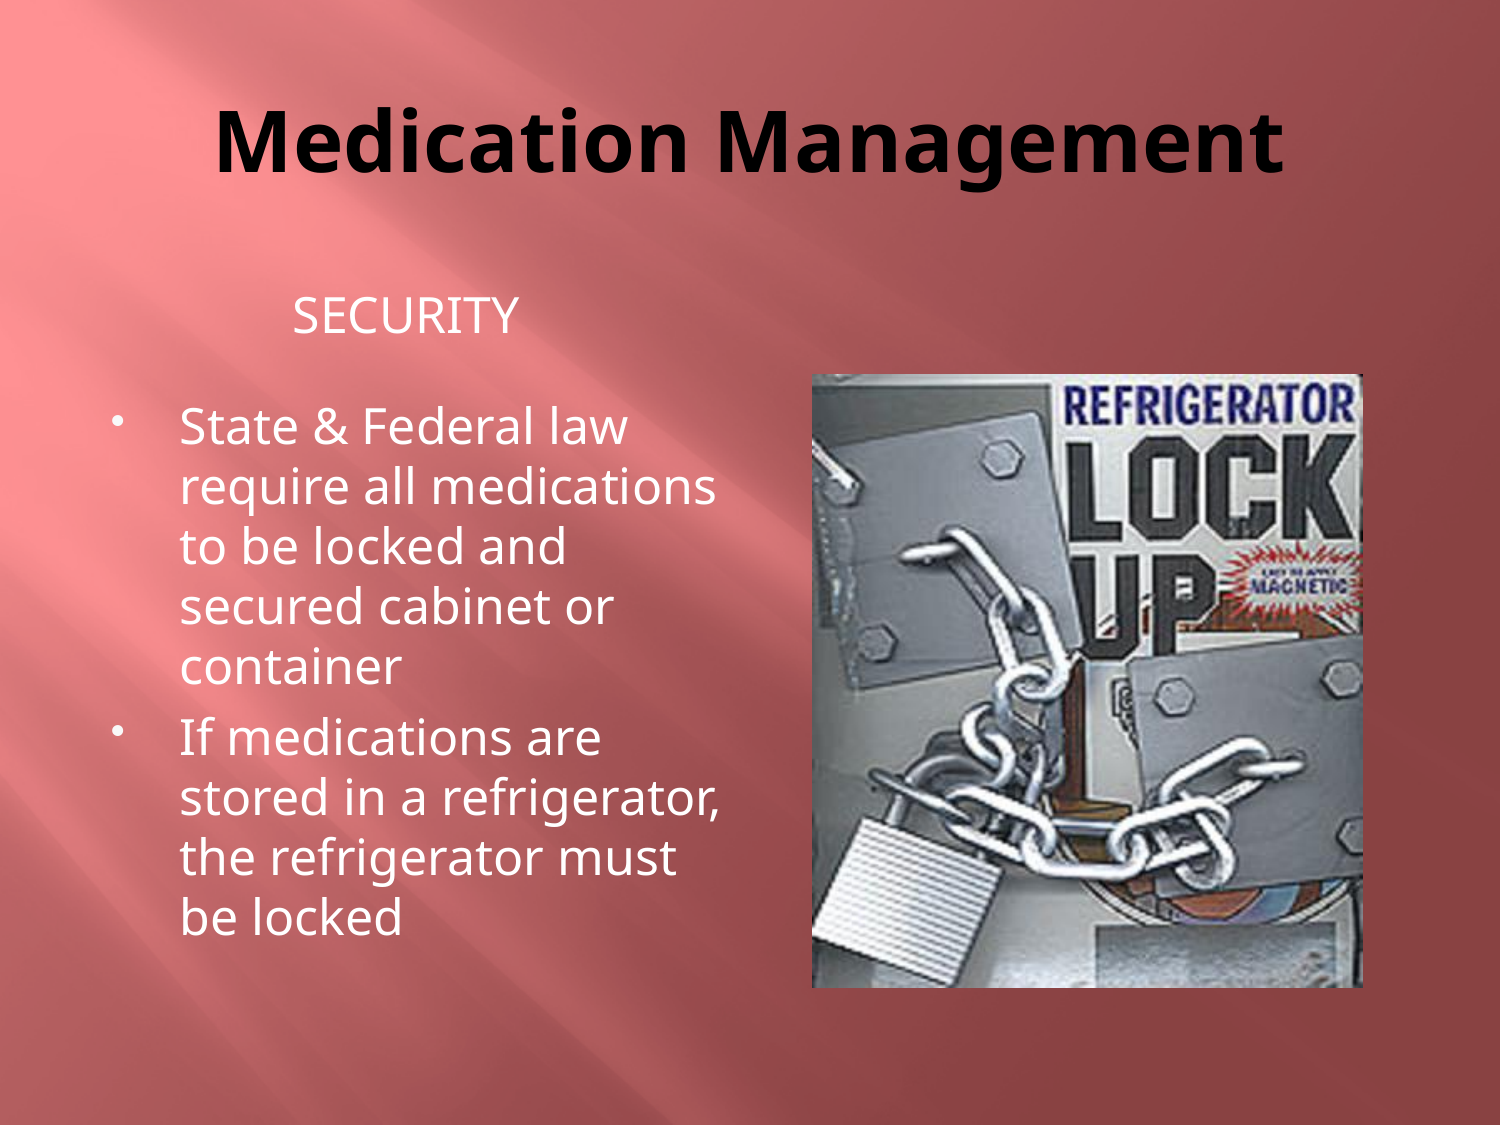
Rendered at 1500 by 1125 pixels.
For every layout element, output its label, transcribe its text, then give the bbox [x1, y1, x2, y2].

list Security [75, 251, 738, 375]
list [812, 374, 1363, 988]
title Medication Management [75, 44, 1425, 233]
list State & Federal law require all medications to be locked and secured cabinet or container If medications are stored in a refrigerator, the refrigerator must be locked [75, 387, 738, 1005]
